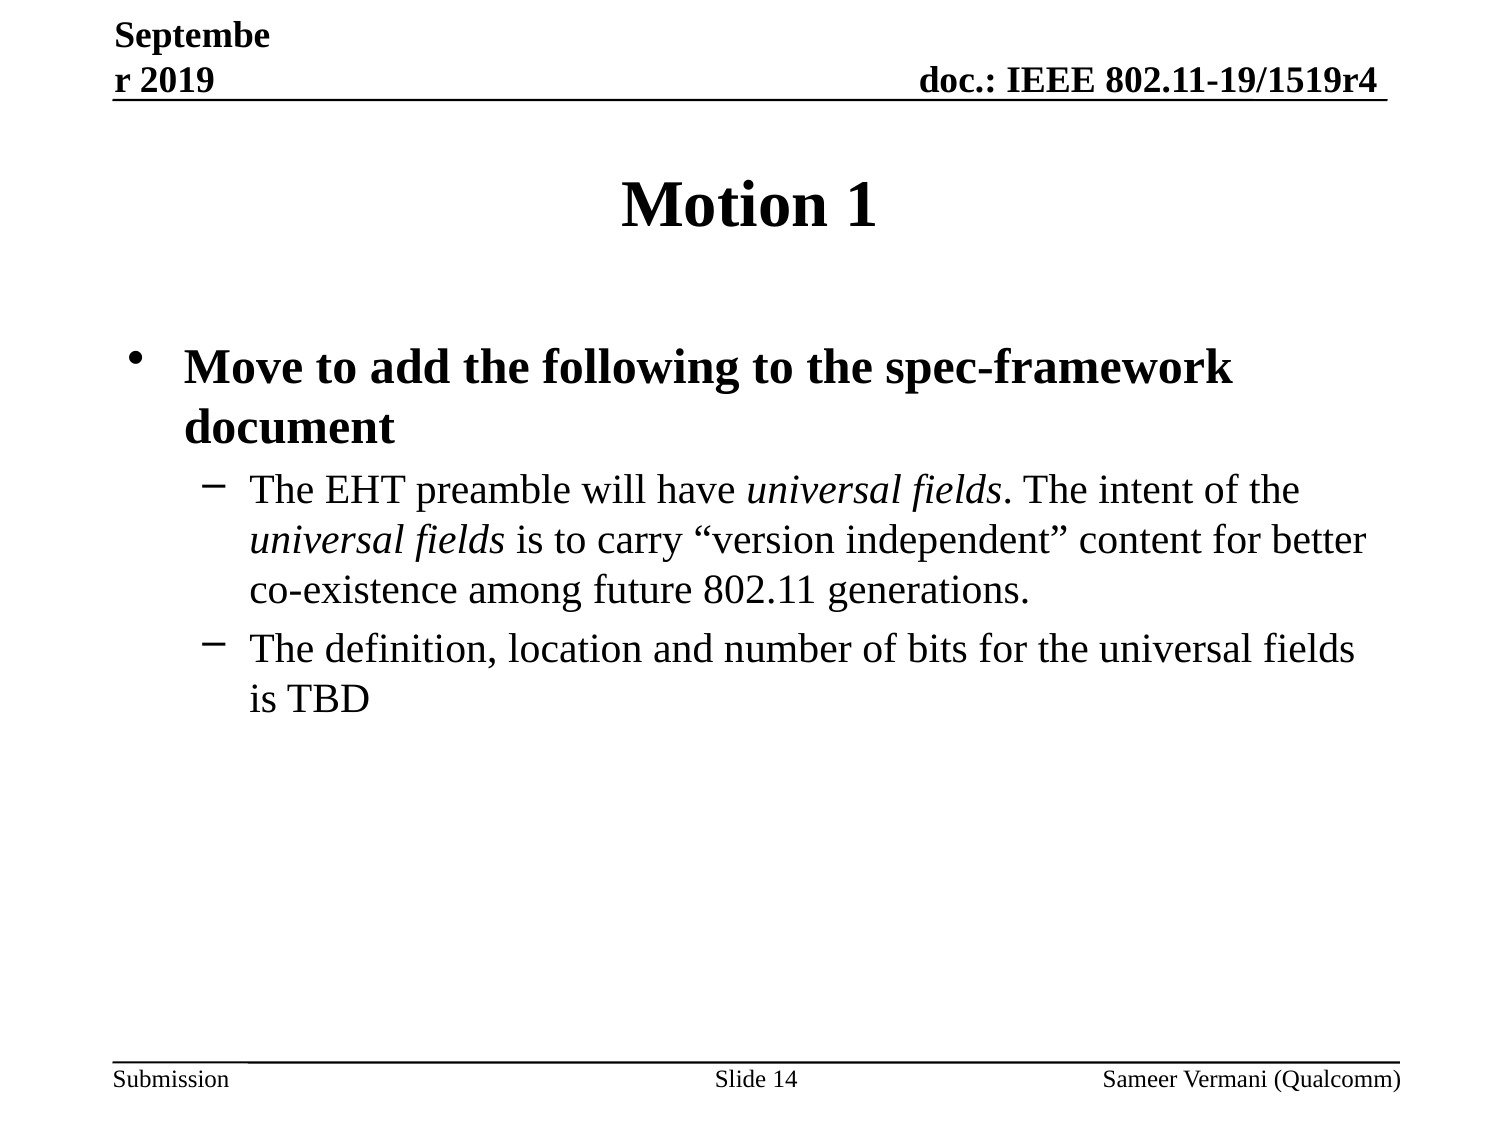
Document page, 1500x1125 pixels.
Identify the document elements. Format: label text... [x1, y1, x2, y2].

list Move to add the following to the spec-framework document The EHT preamble will have universal fields. The intent of the universal fields is to carry “version independent” content for better co-existence among future 802.11 generations. The definition, location and number of bits for the universal fields is TBD [112, 326, 1388, 1002]
slide_number Slide 14 [712, 1061, 800, 1093]
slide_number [114, 54, 278, 101]
footer Sameer Vermani (Qualcomm) [1062, 1061, 1402, 1093]
title Motion 1 [112, 112, 1388, 288]
